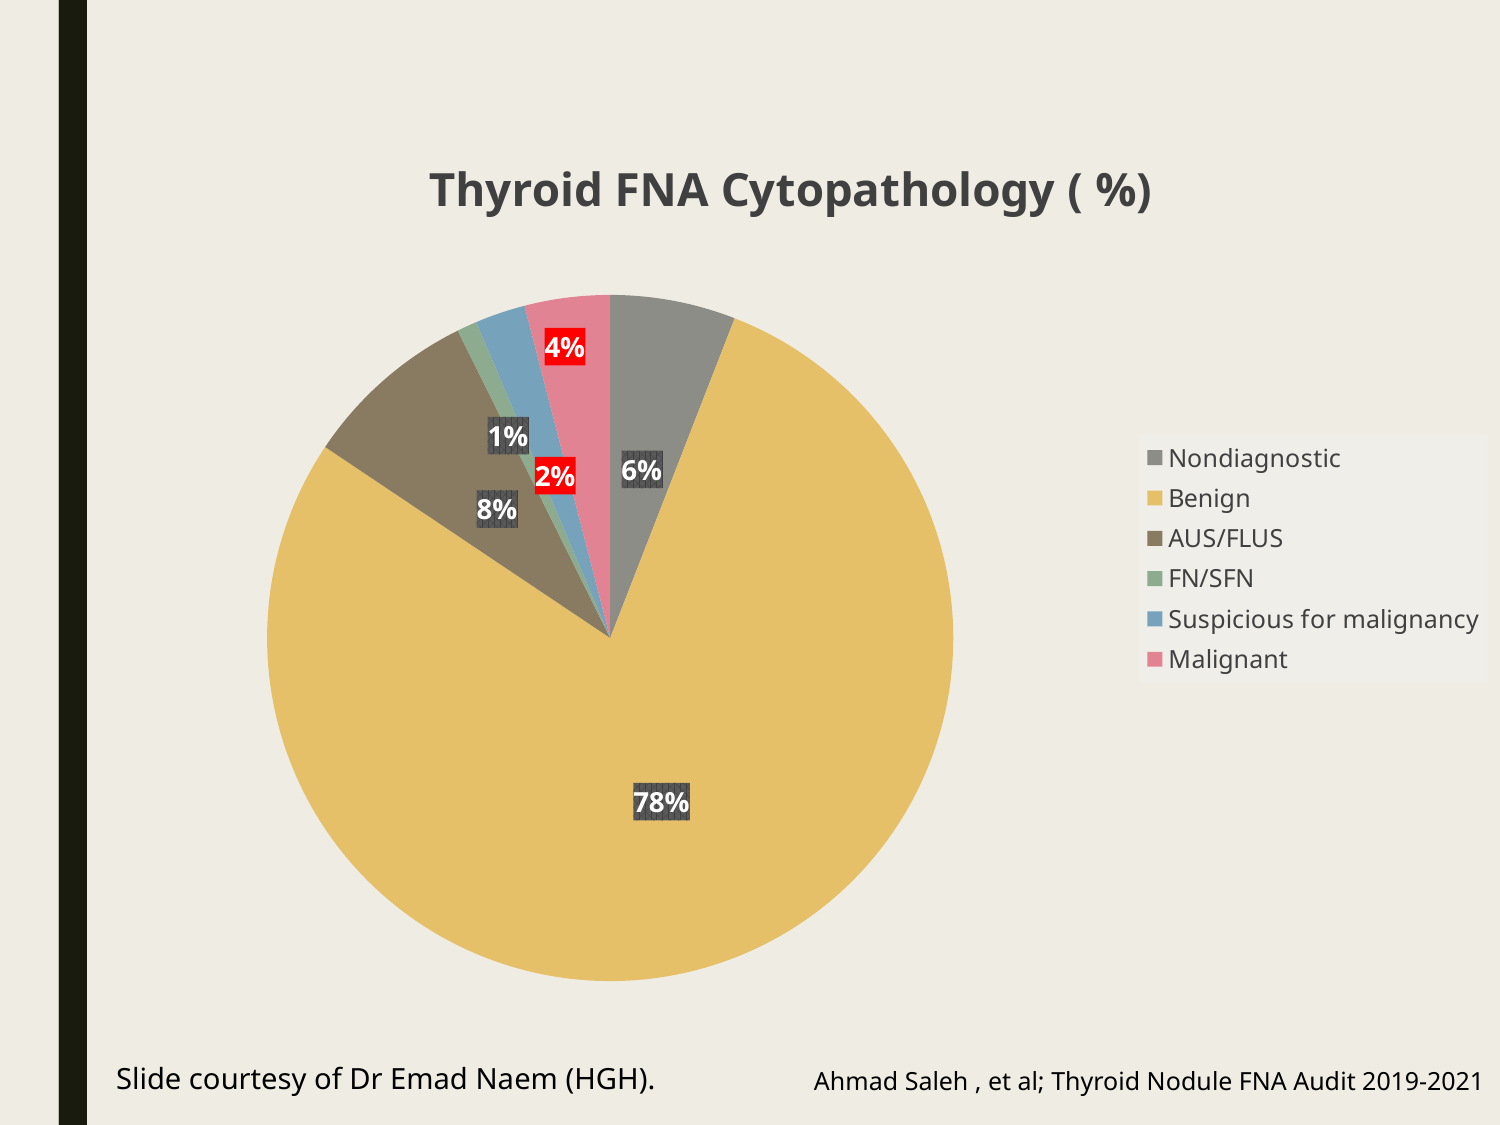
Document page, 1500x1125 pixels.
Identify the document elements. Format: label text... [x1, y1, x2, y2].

text_box Ahmad Saleh , et al; Thyroid Nodule FNA Audit 2019-2021 [1198, 1057, 1500, 1103]
text_box Slide courtesy of Dr Emad Naem (HGH). [101, 1052, 1198, 1103]
chart [81, 118, 1500, 999]
